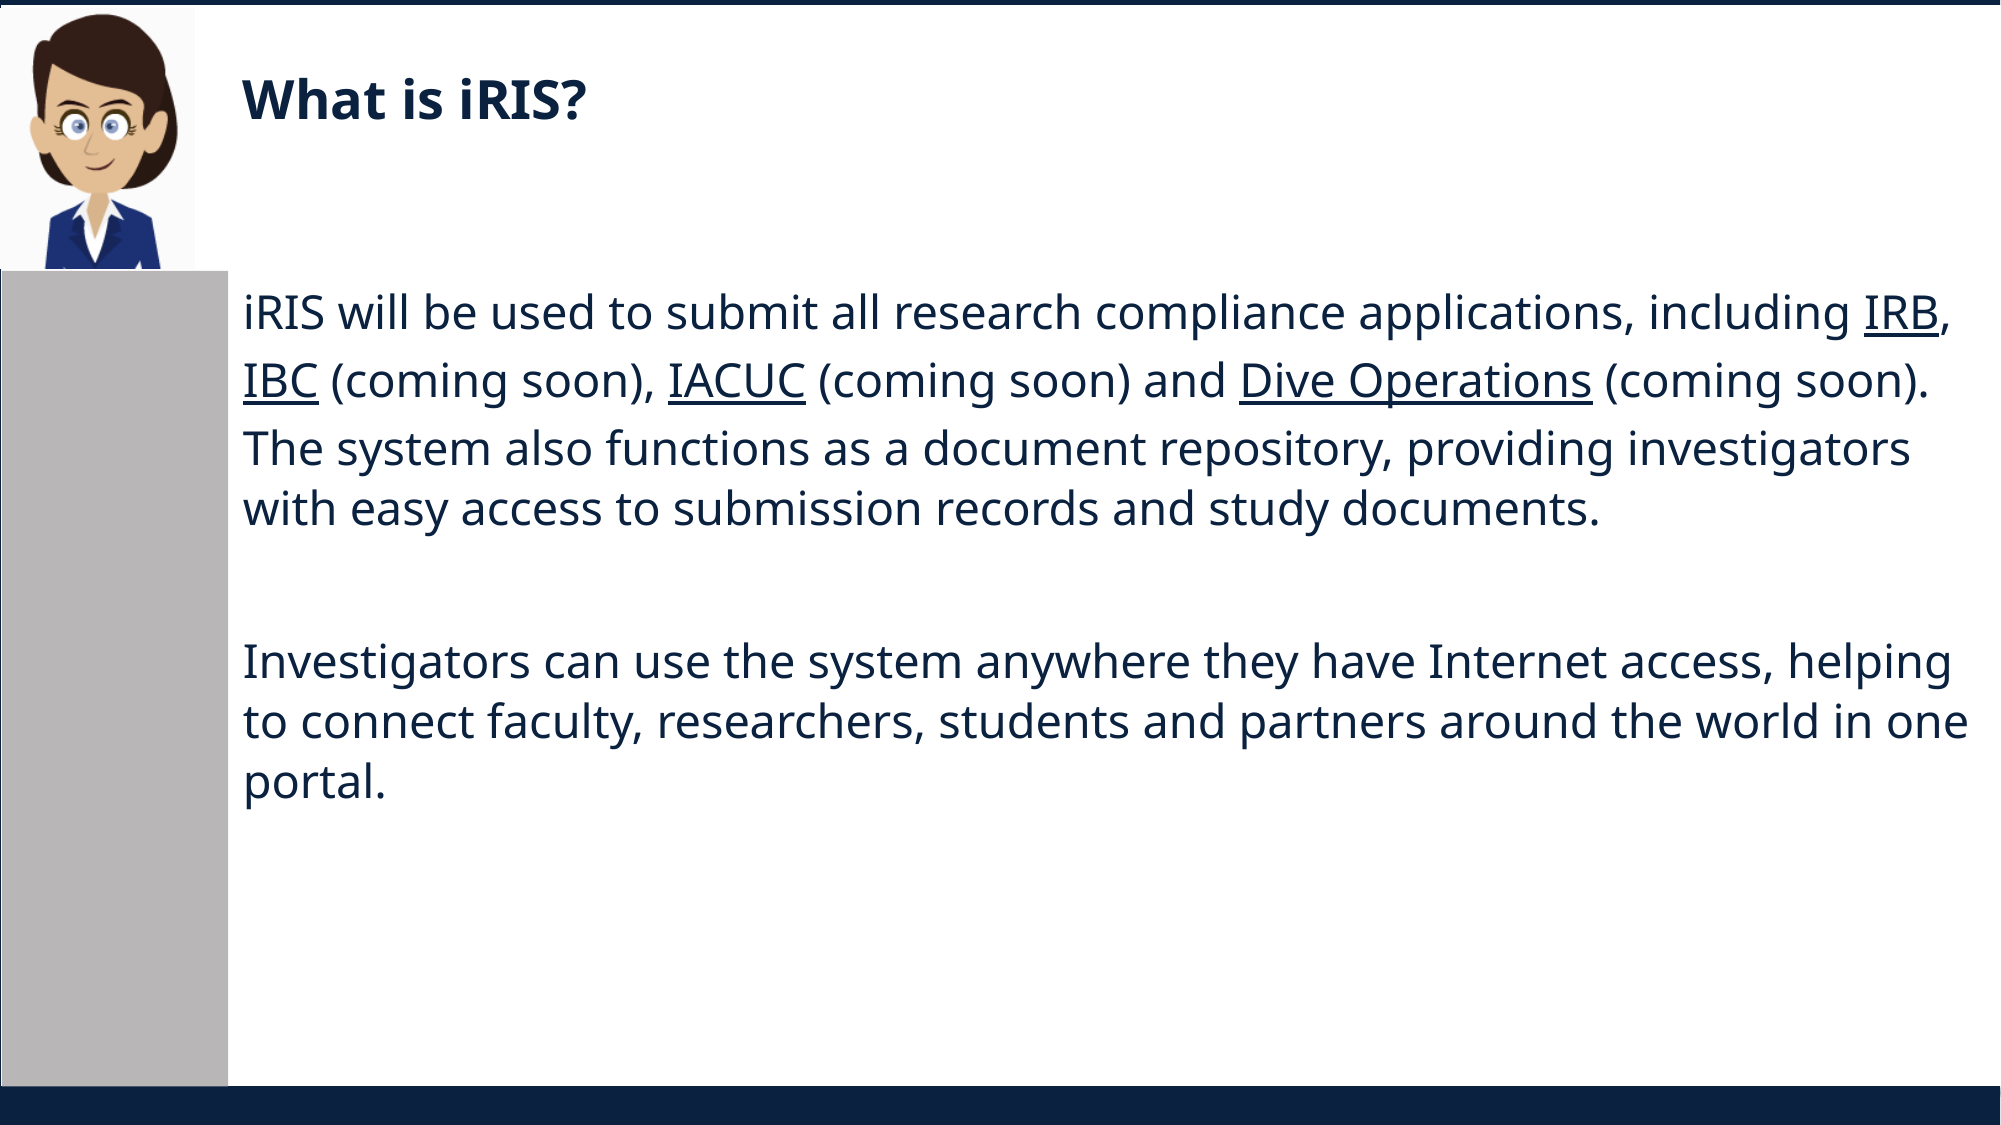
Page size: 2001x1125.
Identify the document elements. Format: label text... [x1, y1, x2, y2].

text_box [0, 269, 230, 1088]
picture [0, 8, 195, 270]
text_box What is iRIS? [228, 58, 1816, 138]
text_box iRIS will be used to submit all research compliance applications, including IRB, IBC (coming soon), IACUC (coming soon) and Dive Operations (coming soon). The system also functions as a document repository, providing investigators with easy access to submission records and study documents. Investigators can use the system anywhere they have Internet access, helping to connect faculty, researchers, students and partners around the world in one portal. [228, 270, 2000, 816]
